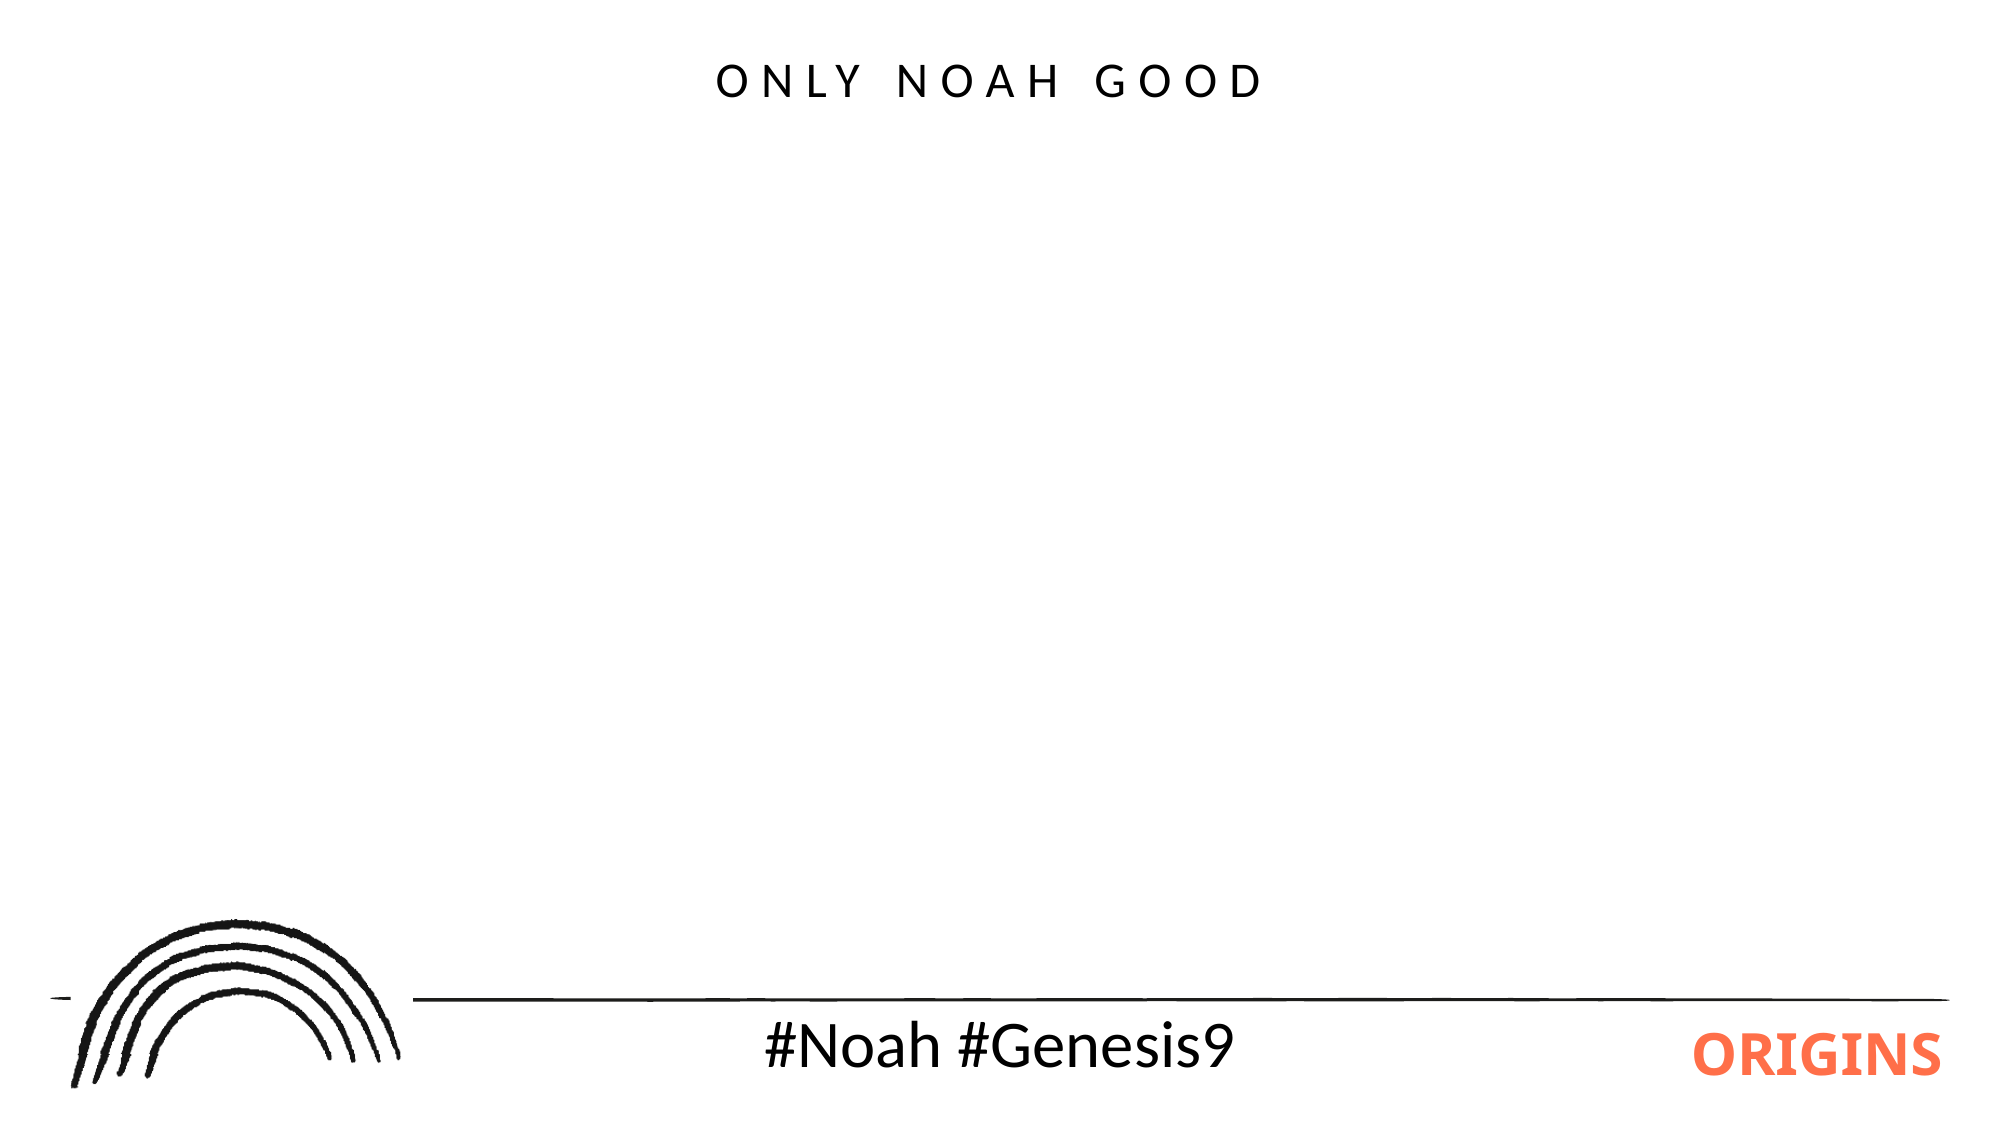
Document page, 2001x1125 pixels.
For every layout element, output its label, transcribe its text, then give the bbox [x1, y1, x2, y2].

subtitle ONLY NOAH GOOD [249, 46, 1750, 116]
list ORIGINS [1558, 1017, 1958, 1097]
picture [43, 124, 1751, 1125]
list #Noah #Genesis9 [427, 1002, 1750, 1091]
